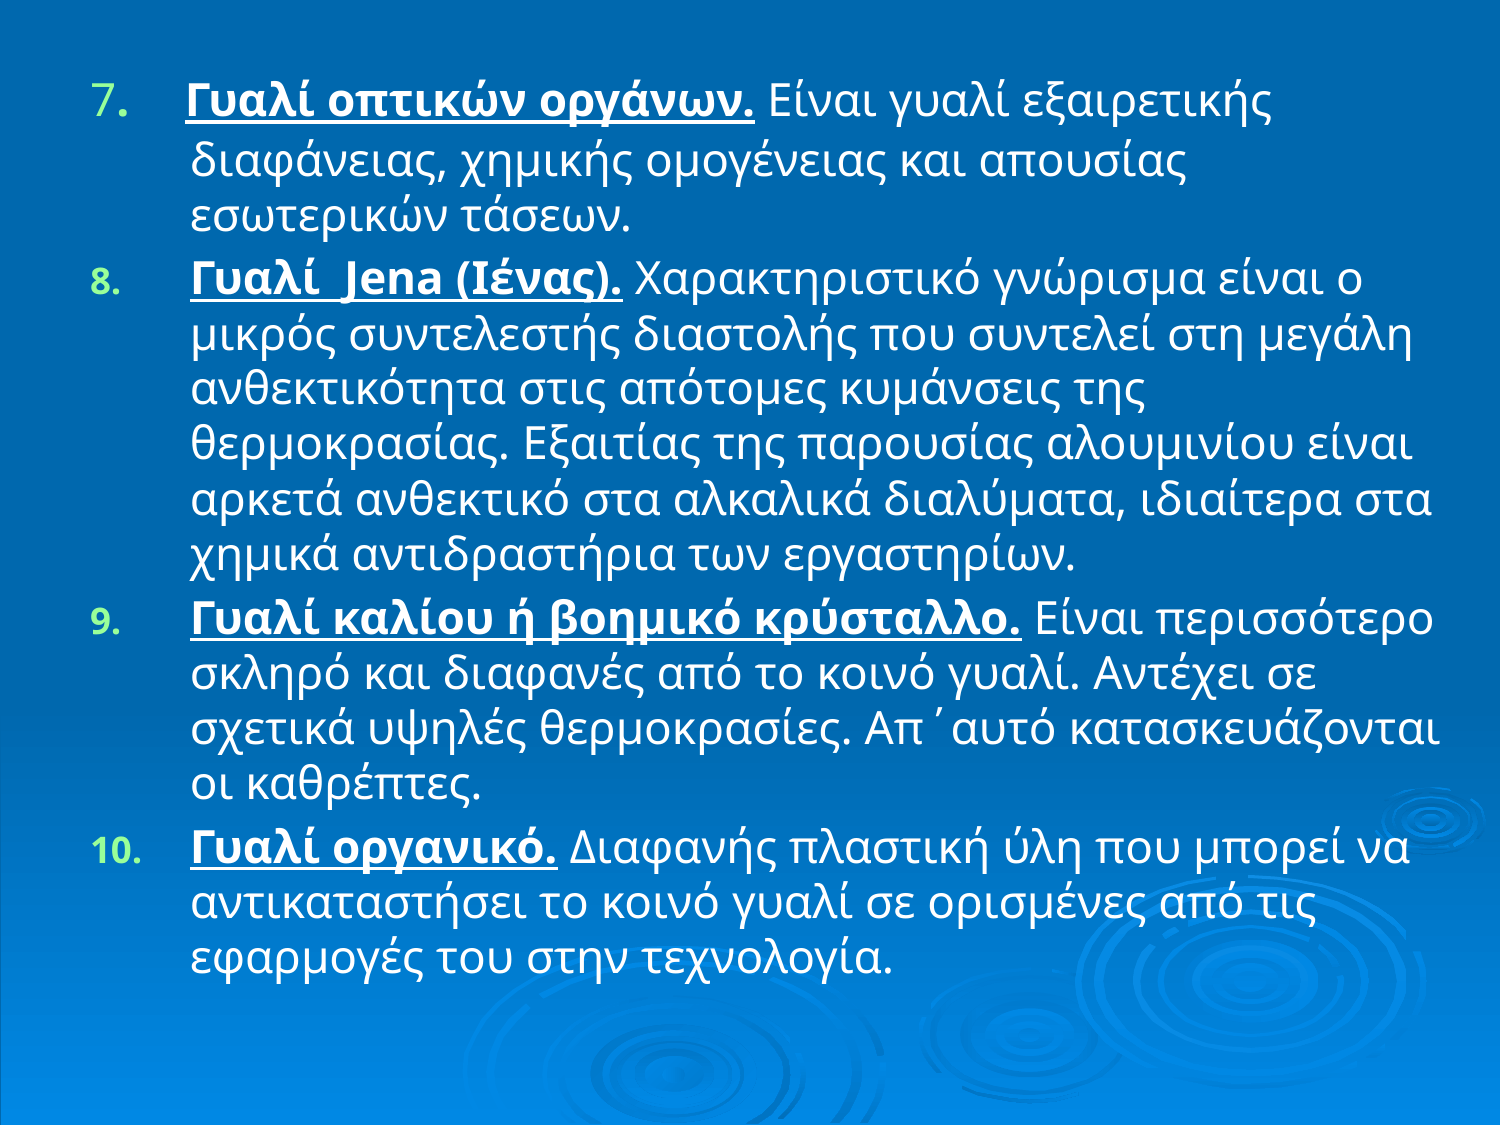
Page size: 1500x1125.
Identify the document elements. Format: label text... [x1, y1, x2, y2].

list 7. Γυαλί οπτικών οργάνων. Είναι γυαλί εξαιρετικής διαφάνειας, χημικής ομογένειας και απουσίας εσωτερικών τάσεων. Γυαλί Jena (Ιένας). Χαρακτηριστικό γνώρισμα είναι ο μικρός συντελεστής διαστολής που συντελεί στη μεγάλη ανθεκτικότητα στις απότομες κυμάνσεις της θερμοκρασίας. Εξαιτίας της παρουσίας αλουμινίου είναι αρκετά ανθεκτικό στα αλκαλικά διαλύματα, ιδιαίτερα στα χημικά αντιδραστήρια των εργαστηρίων. Γυαλί καλίου ή βοημικό κρύσταλλο. Είναι περισσότερο σκληρό και διαφανές από το κοινό γυαλί. Αντέχει σε σχετικά υψηλές θερμοκρασίες. Απ΄αυτό κατασκευάζονται οι καθρέπτες. Γυαλί οργανικό. Διαφανής πλαστική ύλη που μπορεί να αντικαταστήσει το κοινό γυαλί σε ορισμένες από τις εφαρμογές του στην τεχνολογία. [74, 42, 1460, 1006]
